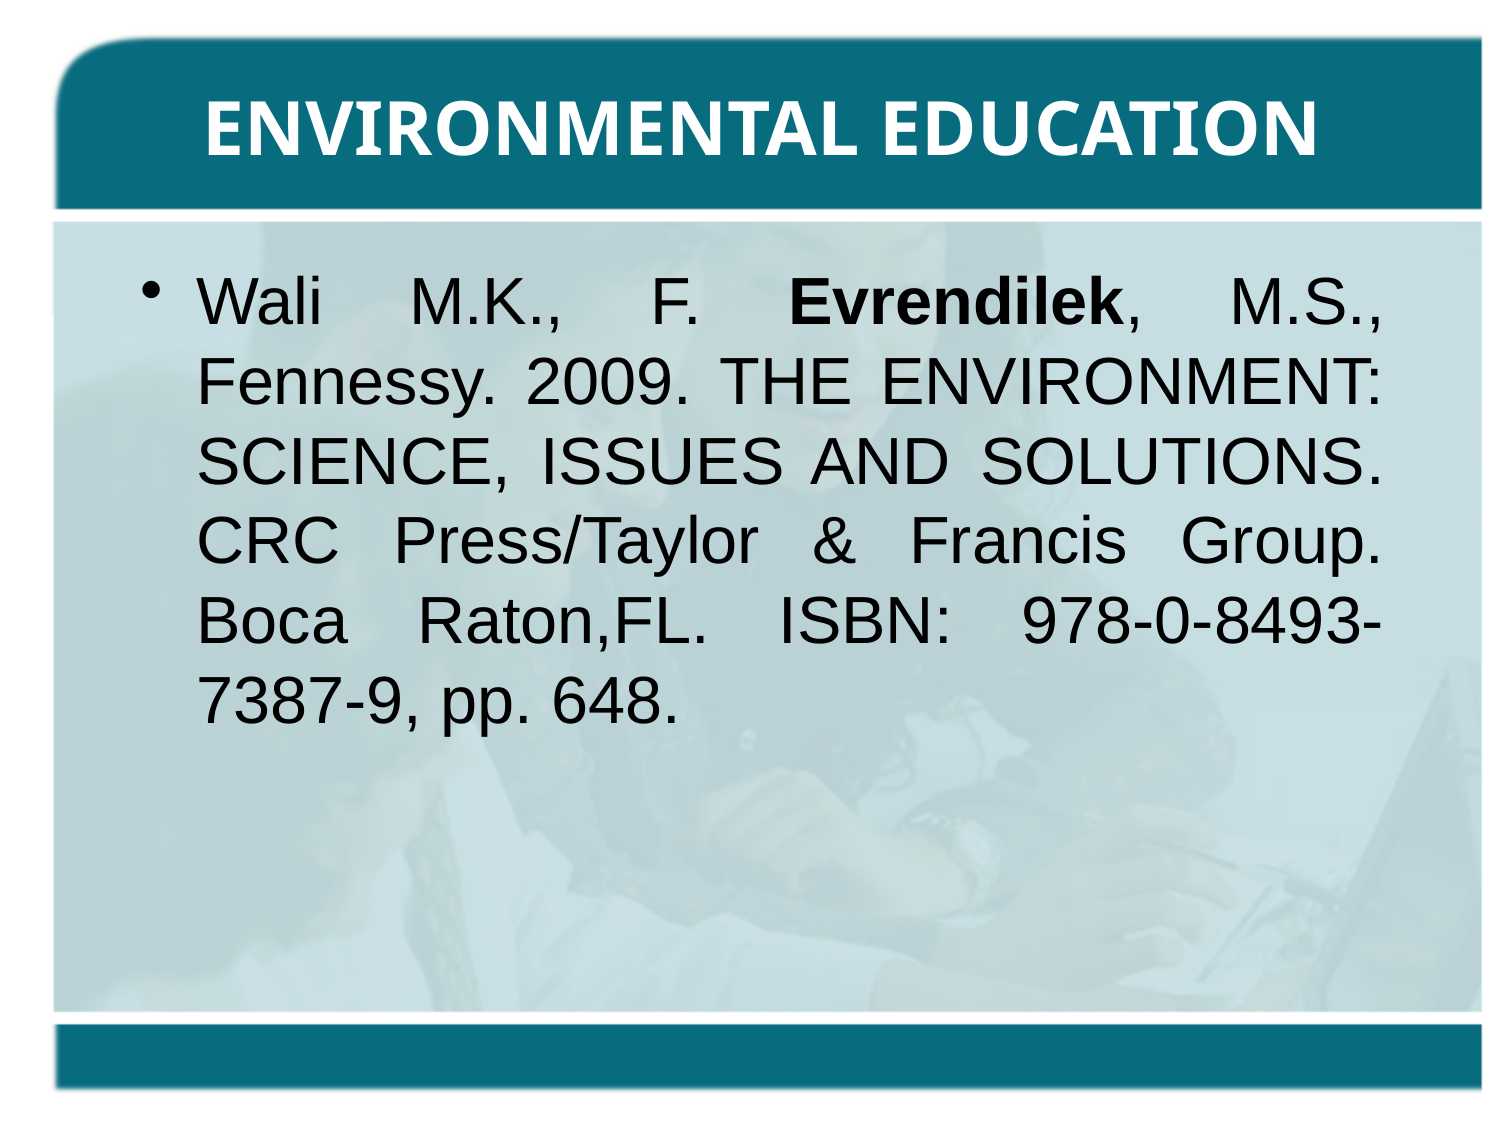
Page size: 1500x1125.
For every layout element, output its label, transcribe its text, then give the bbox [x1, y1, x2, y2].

list Wali M.K., F. Evrendilek, M.S., Fennessy. 2009. The Environment: Science, Issues and Solutions. CRC Press/Taylor & Francis Group. Boca Raton,FL. ISBN: 978-0-8493-7387-9, pp. 648. [125, 249, 1400, 975]
picture [0, 0, 1500, 1125]
title Environmental education [125, 62, 1400, 188]
